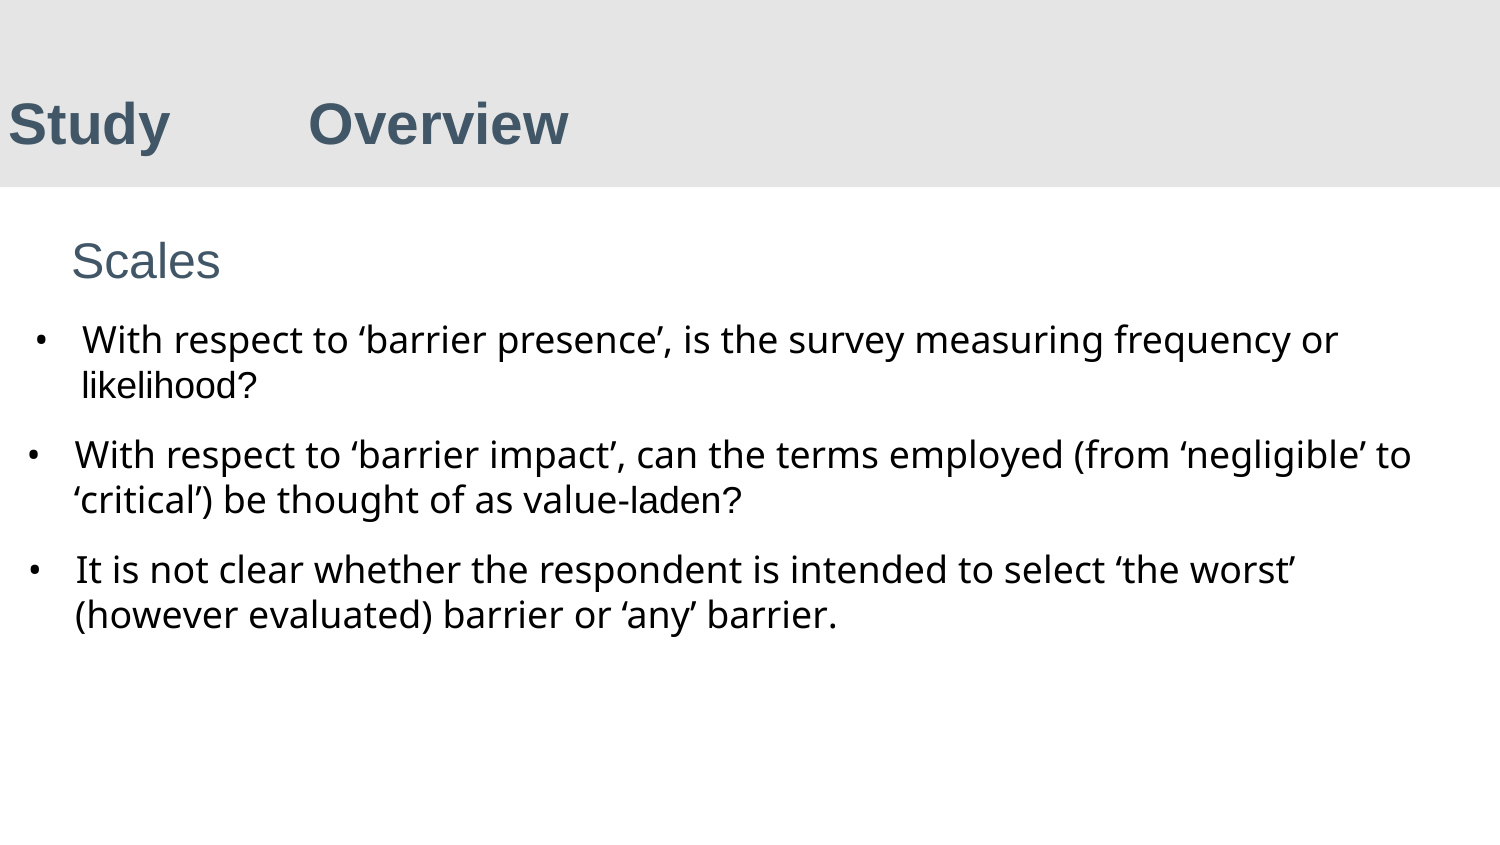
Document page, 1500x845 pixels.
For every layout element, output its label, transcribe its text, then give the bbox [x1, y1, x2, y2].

text_box •With respect to ‘barrier presence’, is the survey measuring frequency or likelihood? [34, 315, 1349, 406]
text_box [0, 0, 1500, 188]
text_box Study Overview [8, 86, 569, 157]
text_box Scales [70, 228, 221, 289]
text_box •With respect to ‘barrier impact’, can the terms employed (from ‘negligible’ to ‘critical’) be thought of as value-laden? [26, 430, 1422, 521]
text_box [0, 188, 1500, 844]
text_box •It is not clear whether the respondent is intended to select ‘the worst’ (however evaluated) barrier or ‘any’ barrier. [27, 545, 1306, 636]
